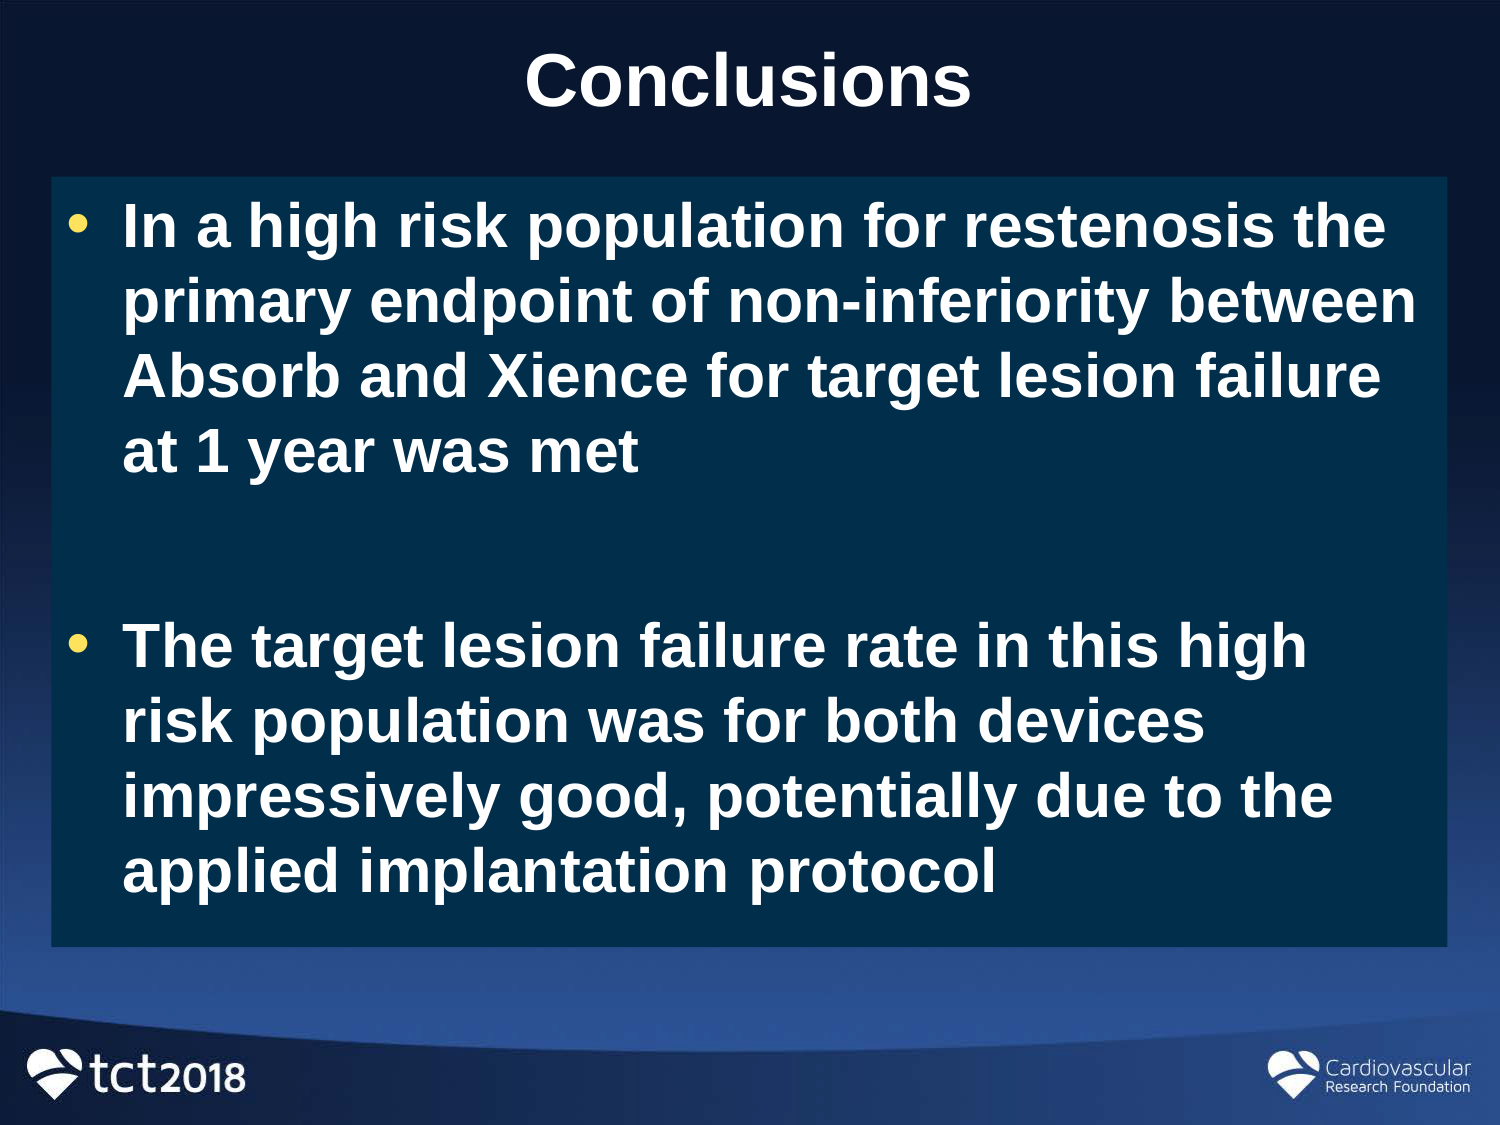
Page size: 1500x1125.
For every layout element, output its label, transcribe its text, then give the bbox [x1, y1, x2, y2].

title Conclusions [86, 31, 1414, 176]
text_box [51, 176, 1448, 948]
text_box In a high risk population for restenosis the primary endpoint of non-inferiority between Absorb and Xience for target lesion failure at 1 year was met The target lesion failure rate in this high risk population was for both devices impressively good, potentially due to the applied implantation protocol [64, 184, 1421, 904]
picture [0, 0, 1500, 1125]
